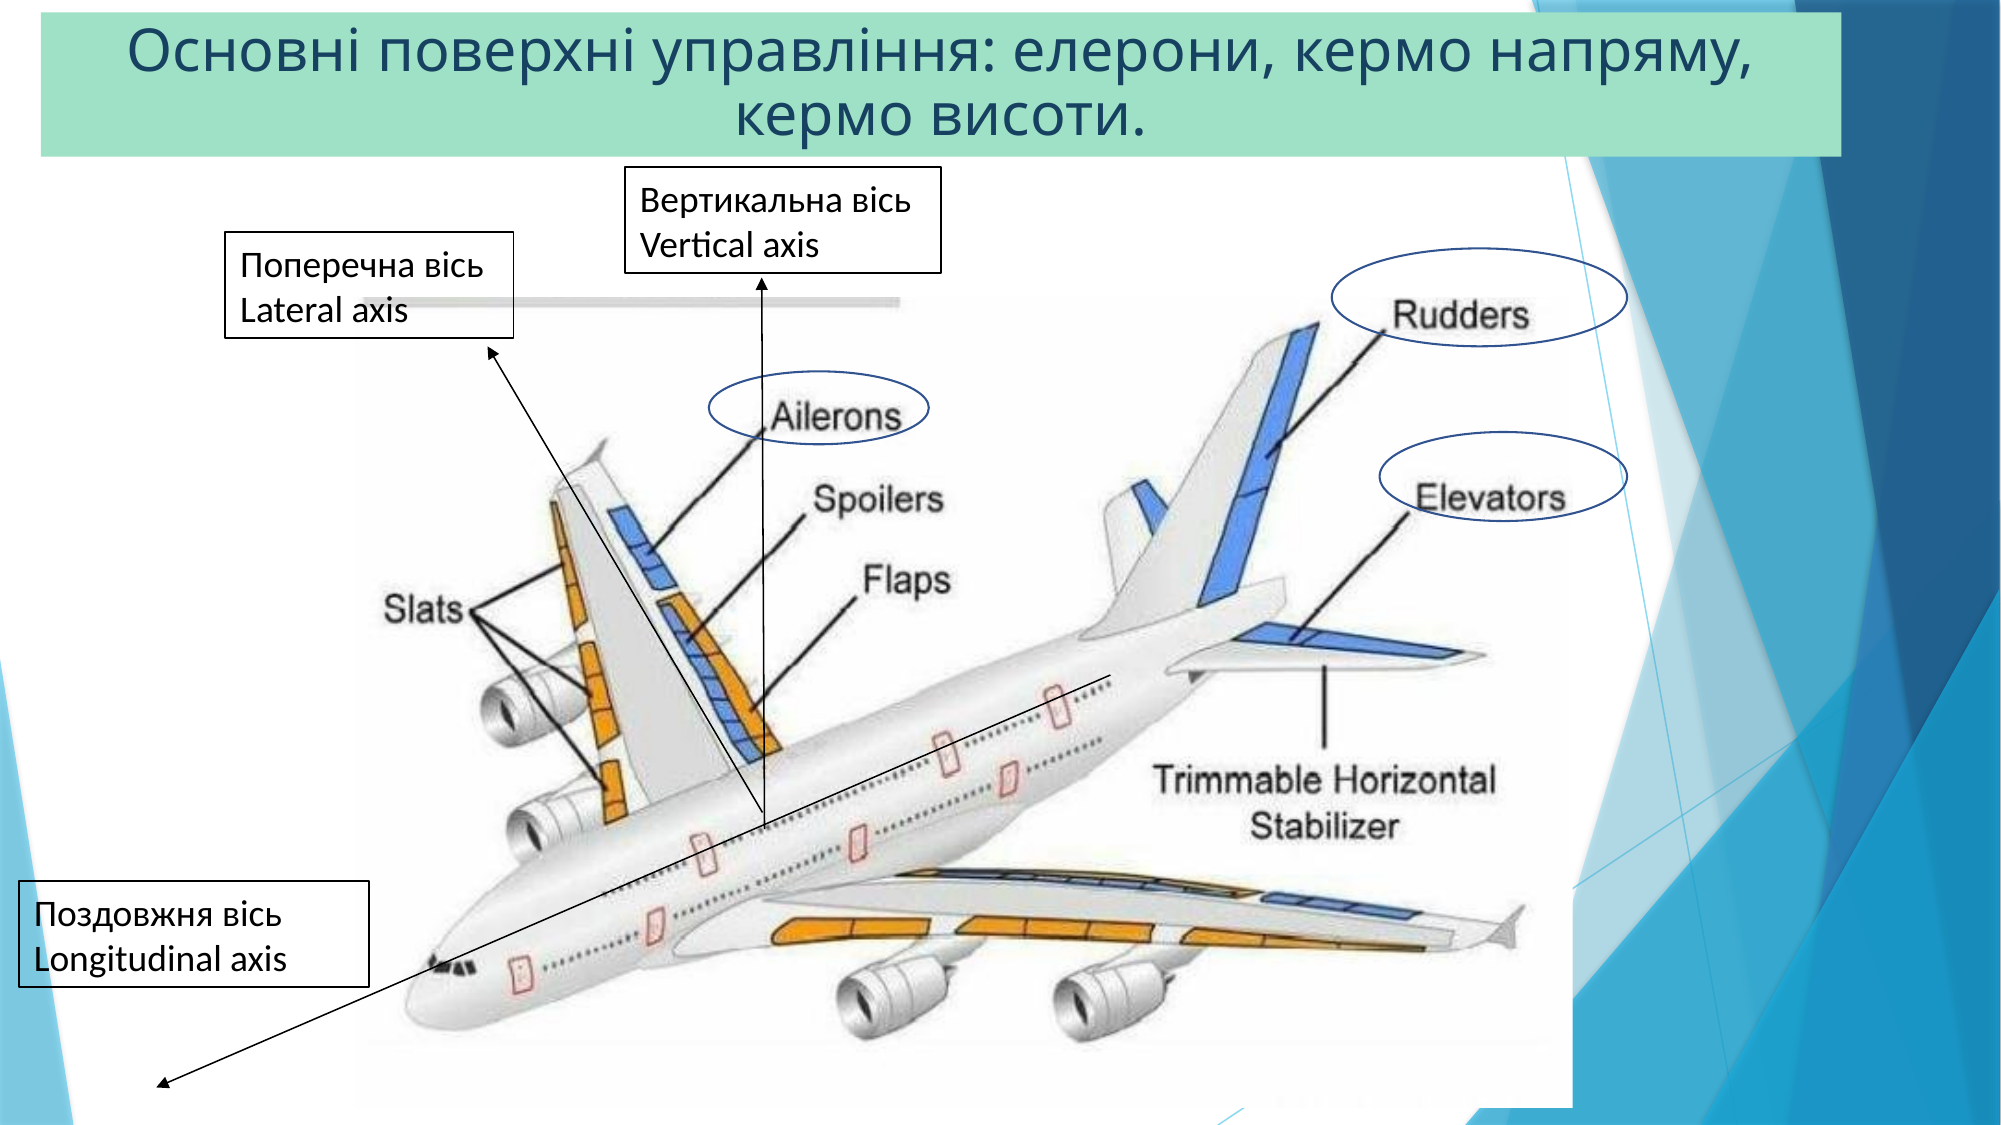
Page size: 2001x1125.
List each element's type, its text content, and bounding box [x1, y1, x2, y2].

title Основні поверхні управління: елерони, кермо напряму, кермо висоти. [40, 12, 1842, 157]
text_box [1577, 440, 1628, 513]
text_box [761, 277, 766, 351]
picture [353, 296, 761, 674]
text_box Вертикальна вісь Vertical axis [624, 167, 942, 273]
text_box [486, 345, 763, 813]
picture [353, 296, 1574, 1109]
text_box [1331, 248, 1628, 335]
text_box Поперечна вісь Lateral axis [225, 232, 514, 339]
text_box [761, 817, 766, 830]
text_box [155, 674, 1111, 1088]
text_box Поздовжня вісь Longitudinal axis [18, 881, 150, 988]
